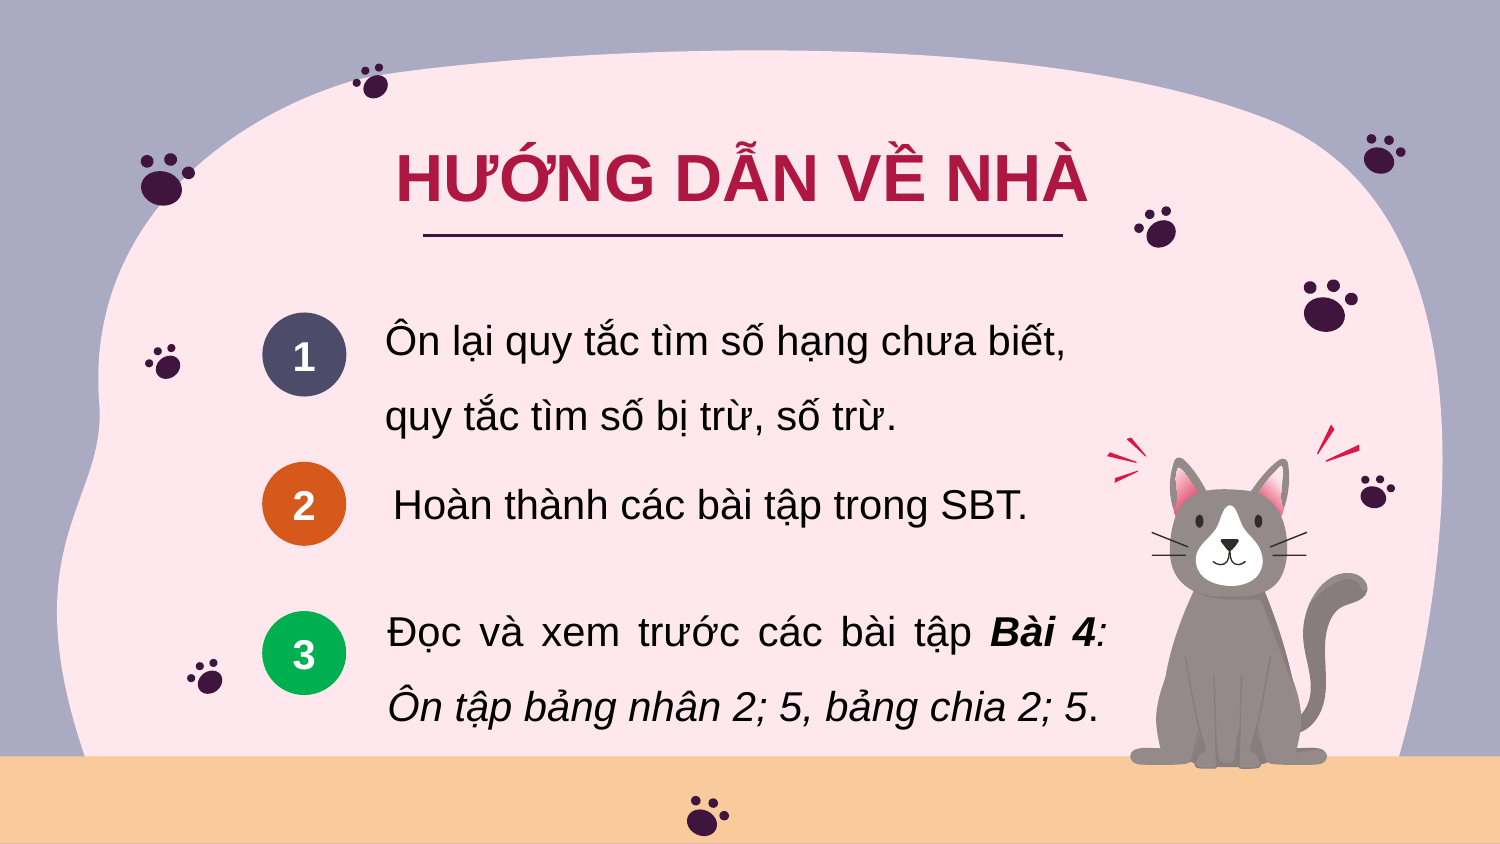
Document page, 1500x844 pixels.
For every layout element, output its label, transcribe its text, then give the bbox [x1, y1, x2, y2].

title HƯỚNG DẪN VỀ NHÀ [344, 122, 1142, 226]
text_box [1128, 457, 1370, 770]
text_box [1299, 278, 1357, 333]
text_box 1 [262, 312, 347, 397]
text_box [684, 796, 728, 837]
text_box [1136, 206, 1180, 248]
text_box 2 [262, 461, 347, 546]
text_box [1105, 436, 1154, 493]
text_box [189, 659, 225, 694]
text_box Đọc và xem trước các bài tập Bài 4: Ôn tập bảng nhân 2; 5, bảng chia 2; 5. [372, 572, 1123, 737]
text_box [136, 152, 194, 207]
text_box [147, 344, 183, 379]
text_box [1373, 474, 1394, 509]
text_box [354, 64, 391, 99]
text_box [1312, 423, 1361, 472]
text_box Ôn lại quy tắc tìm số hạng chưa biết, quy tắc tìm số bị trừ, số trừ. [370, 281, 1120, 447]
text_box 3 [262, 611, 347, 696]
text_box Hoàn thành các bài tập trong SBT. [378, 470, 1044, 536]
